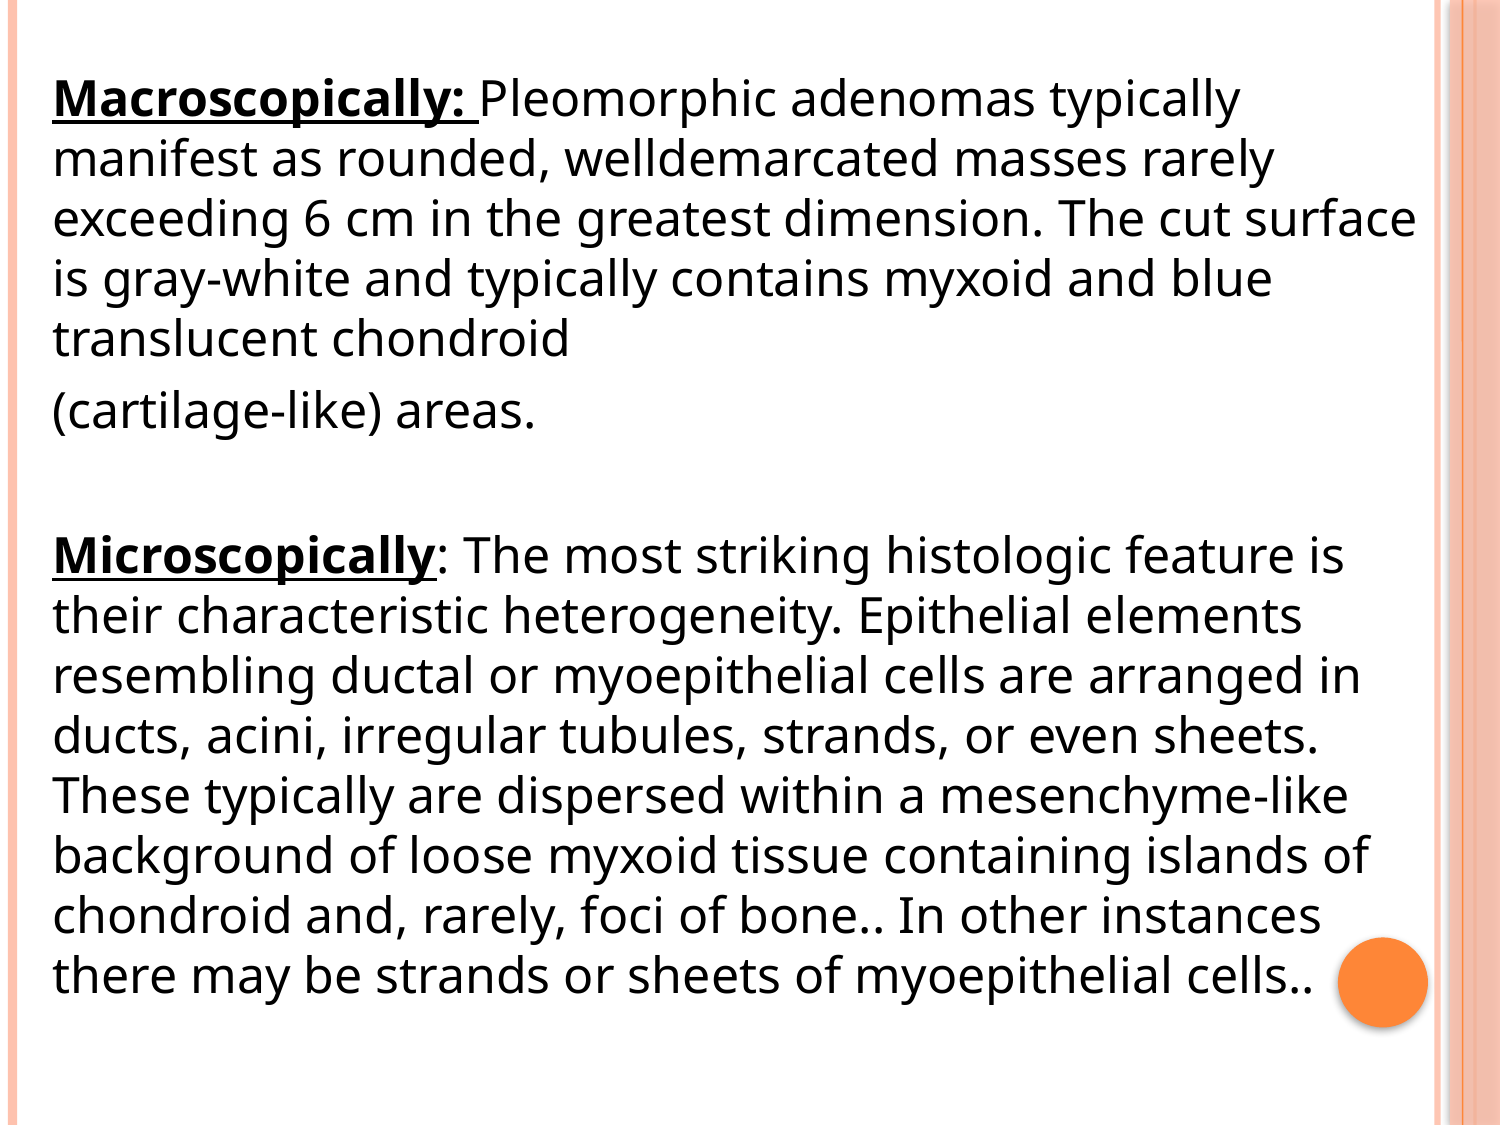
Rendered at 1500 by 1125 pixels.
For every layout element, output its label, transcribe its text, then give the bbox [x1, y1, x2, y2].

list Macroscopically: Pleomorphic adenomas typically manifest as rounded, welldemarcated masses rarely exceeding 6 cm in the greatest dimension. The cut surface is gray-white and typically contains myxoid and blue translucent chondroid (cartilage-like) areas. Microscopically: The most striking histologic feature is their characteristic heterogeneity. Epithelial elements resembling ductal or myoepithelial cells are arranged in ducts, acini, irregular tubules, strands, or even sheets. These typically are dispersed within a mesenchyme-like background of loose myxoid tissue containing islands of chondroid and, rarely, foci of bone.. In other instances there may be strands or sheets of myoepithelial cells.. [37, 58, 1463, 1067]
